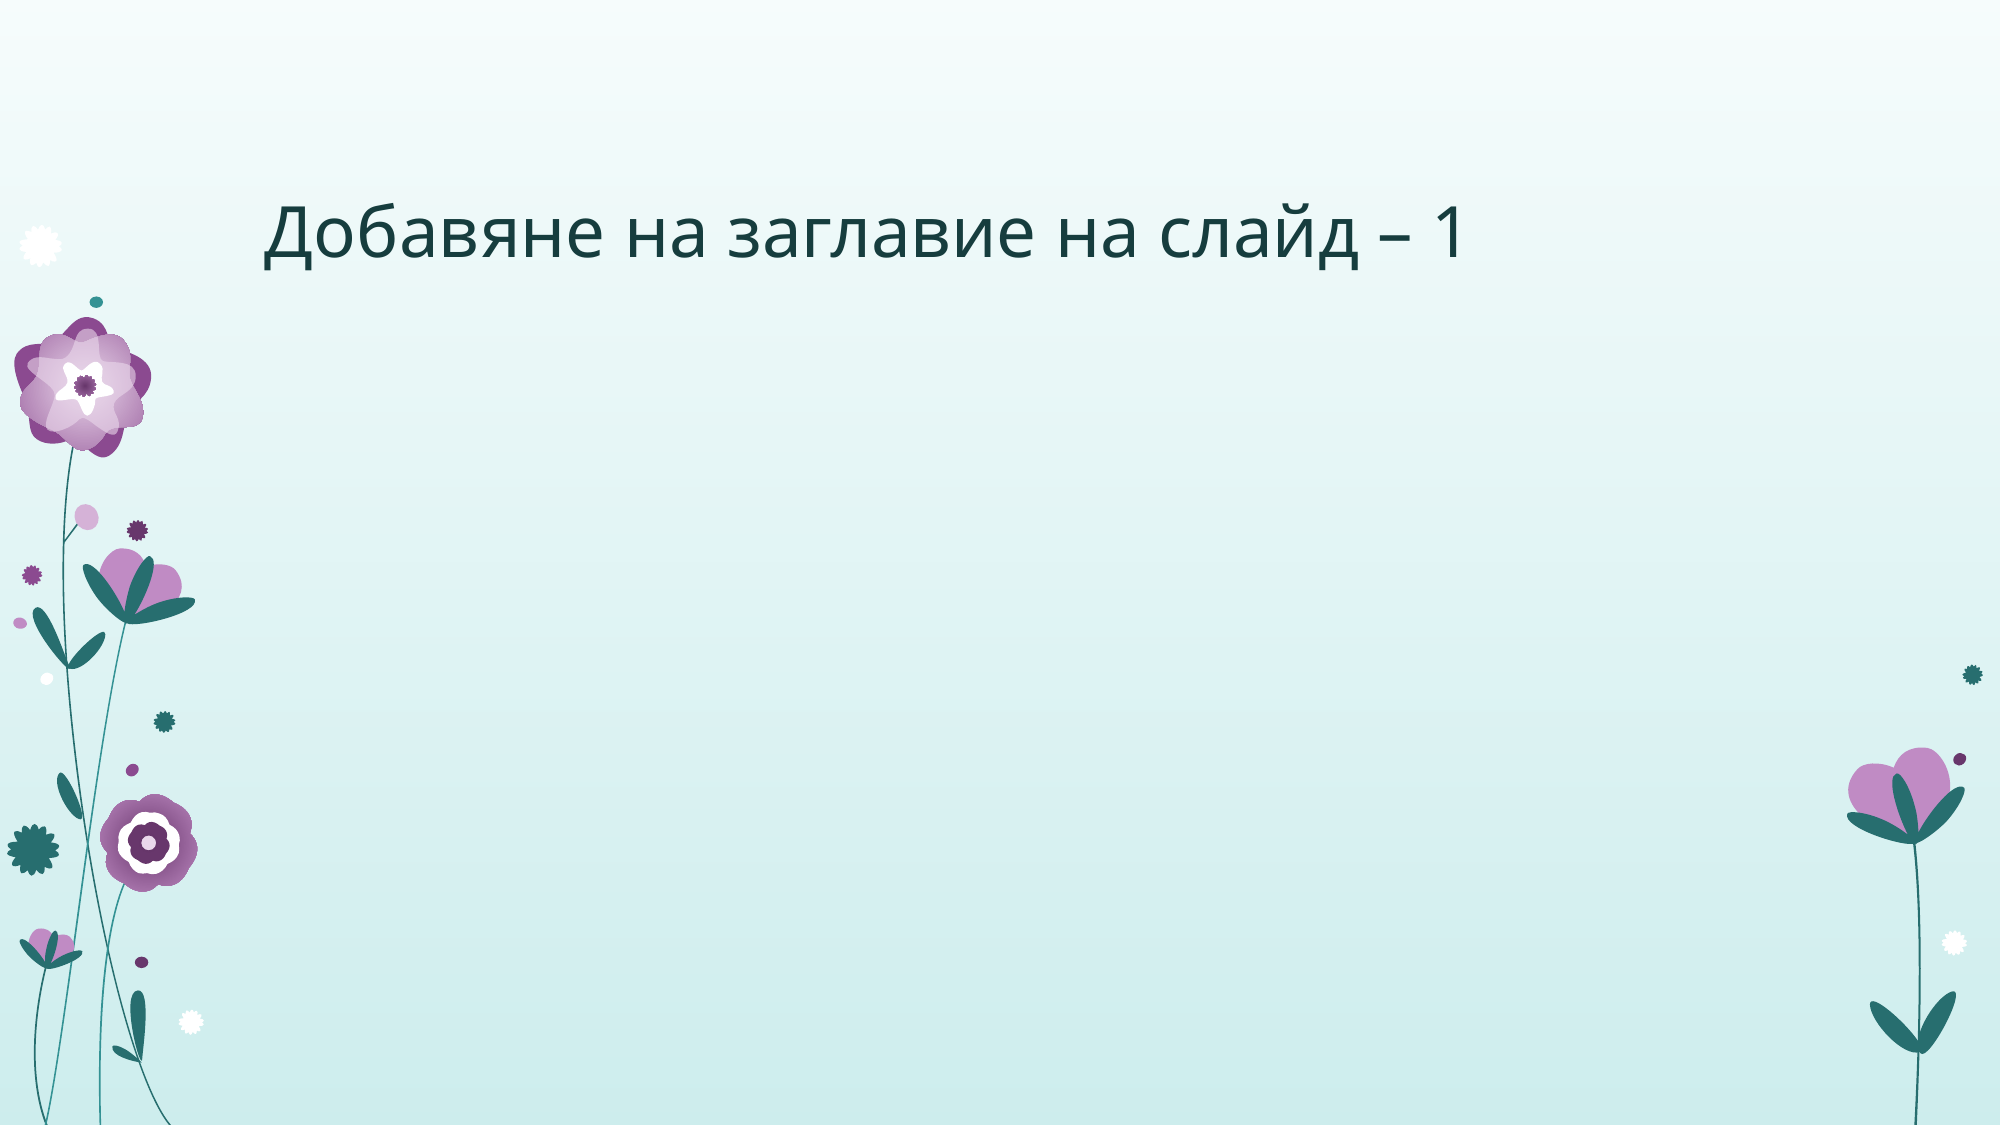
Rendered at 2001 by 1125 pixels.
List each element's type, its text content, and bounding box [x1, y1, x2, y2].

title Добавяне на заглавие на слайд – 1 [249, 92, 1750, 281]
